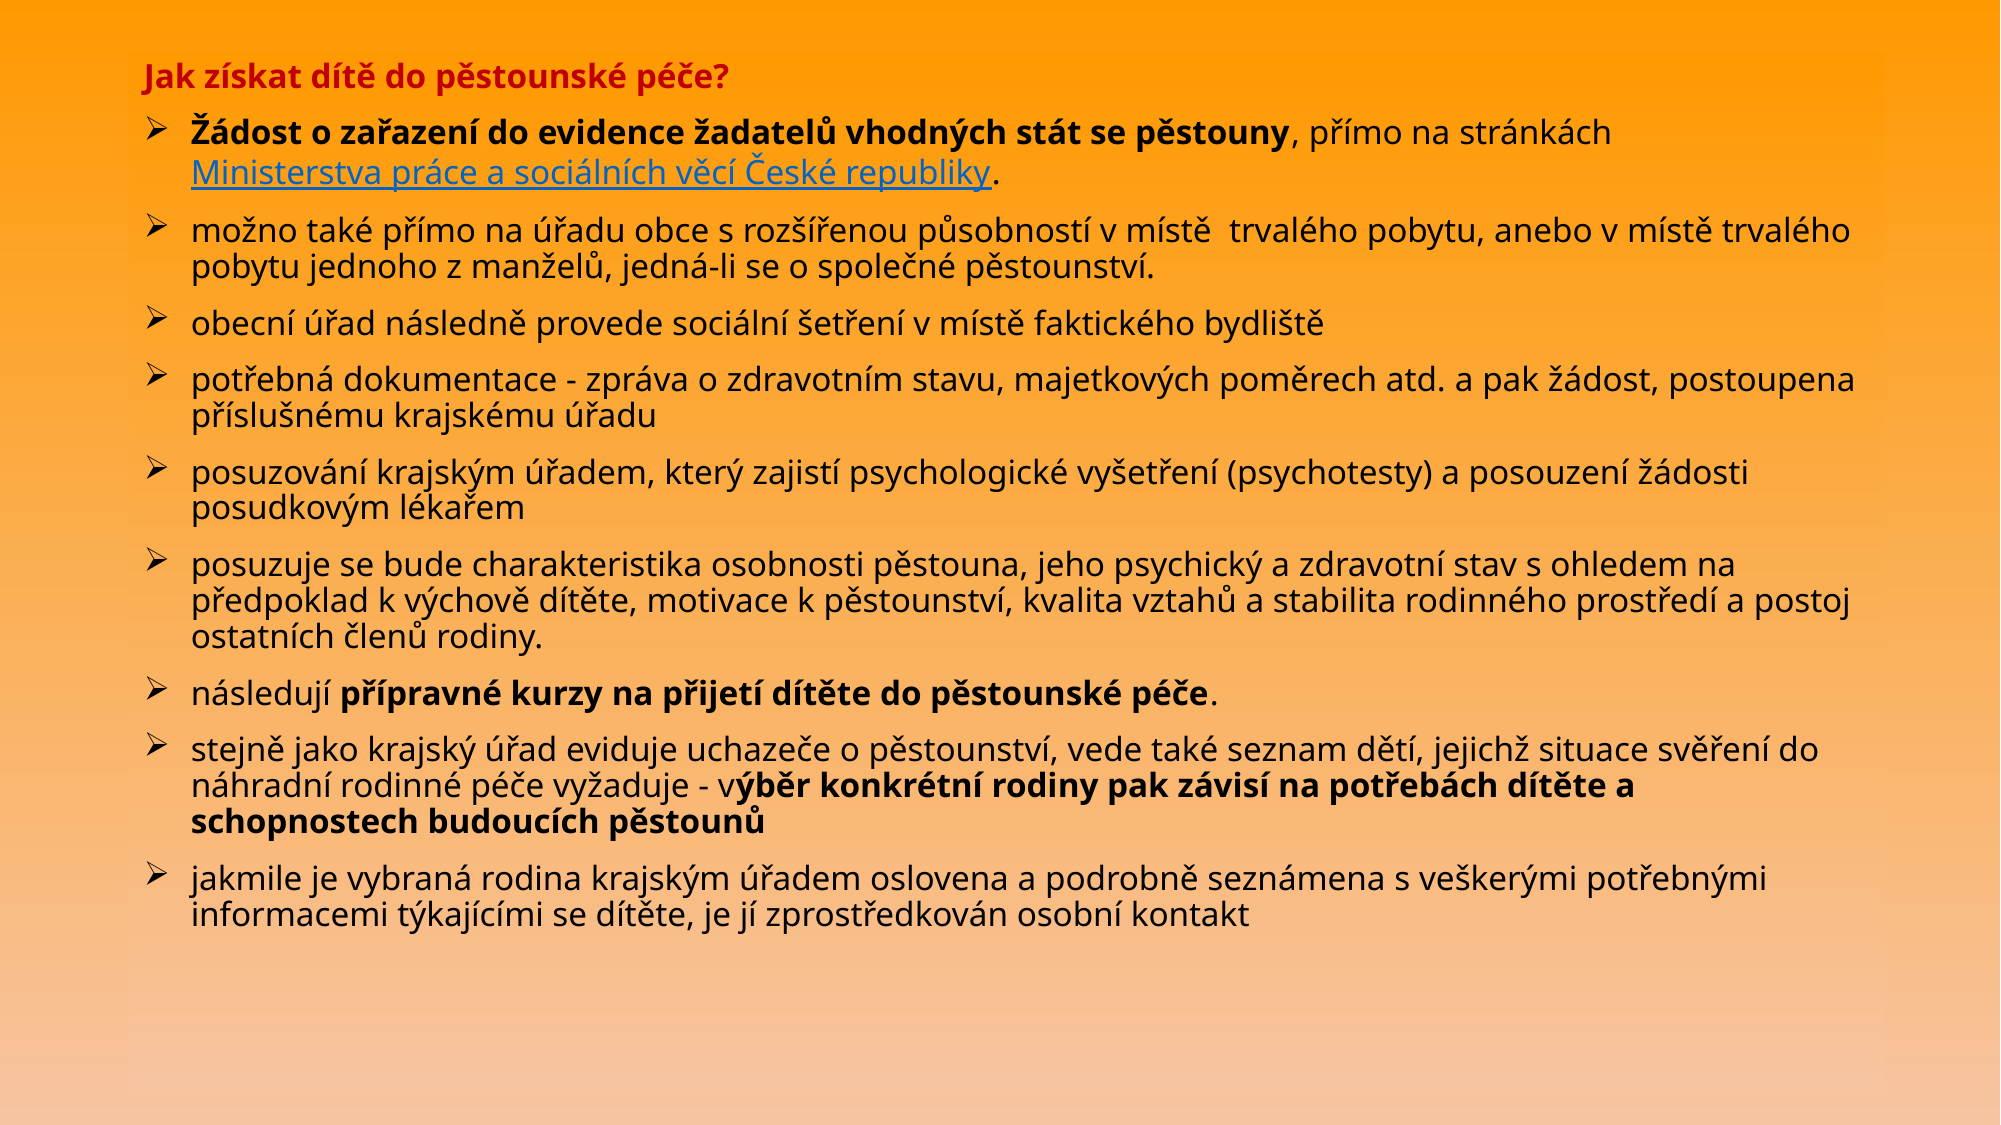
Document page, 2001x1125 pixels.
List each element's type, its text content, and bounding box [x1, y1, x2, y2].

subtitle Jak získat dítě do pěstounské péče? Žádost o zařazení do evidence žadatelů vhodných stát se pěstouny, přímo na stránkách Ministerstva práce a sociálních věcí České republiky. možno také přímo na úřadu obce s rozšířenou působností v místě trvalého pobytu, anebo v místě trvalého pobytu jednoho z manželů, jedná-li se o společné pěstounství. obecní úřad následně provede sociální šetření v místě faktického bydliště potřebná dokumentace - zpráva o zdravotním stavu, majetkových poměrech atd. a pak žádost, postoupena příslušnému krajskému úřadu posuzování krajským úřadem, který zajistí psychologické vyšetření (psychotesty) a posouzení žádosti posudkovým lékařem posuzuje se bude charakteristika osobnosti pěstouna, jeho psychický a zdravotní stav s ohledem na předpoklad k výchově dítěte, motivace k pěstounství, kvalita vztahů a stabilita rodinného prostředí a postoj ostatních členů rodiny. následují přípravné kurzy na přijetí dítěte do pěstounské péče. stejně jako krajský úřad eviduje uchazeče o pěstounství, vede také seznam dětí, jejichž situace svěření do náhradní rodinné péče vyžaduje - výběr konkrétní rodiny pak závisí na potřebách dítěte a schopnostech budoucích pěstounů jakmile je vybraná rodina krajským úřadem oslovena a podrobně seznámena s veškerými potřebnými informacemi týkajícími se dítěte, je jí zprostředkován osobní kontakt [128, 52, 1885, 1093]
